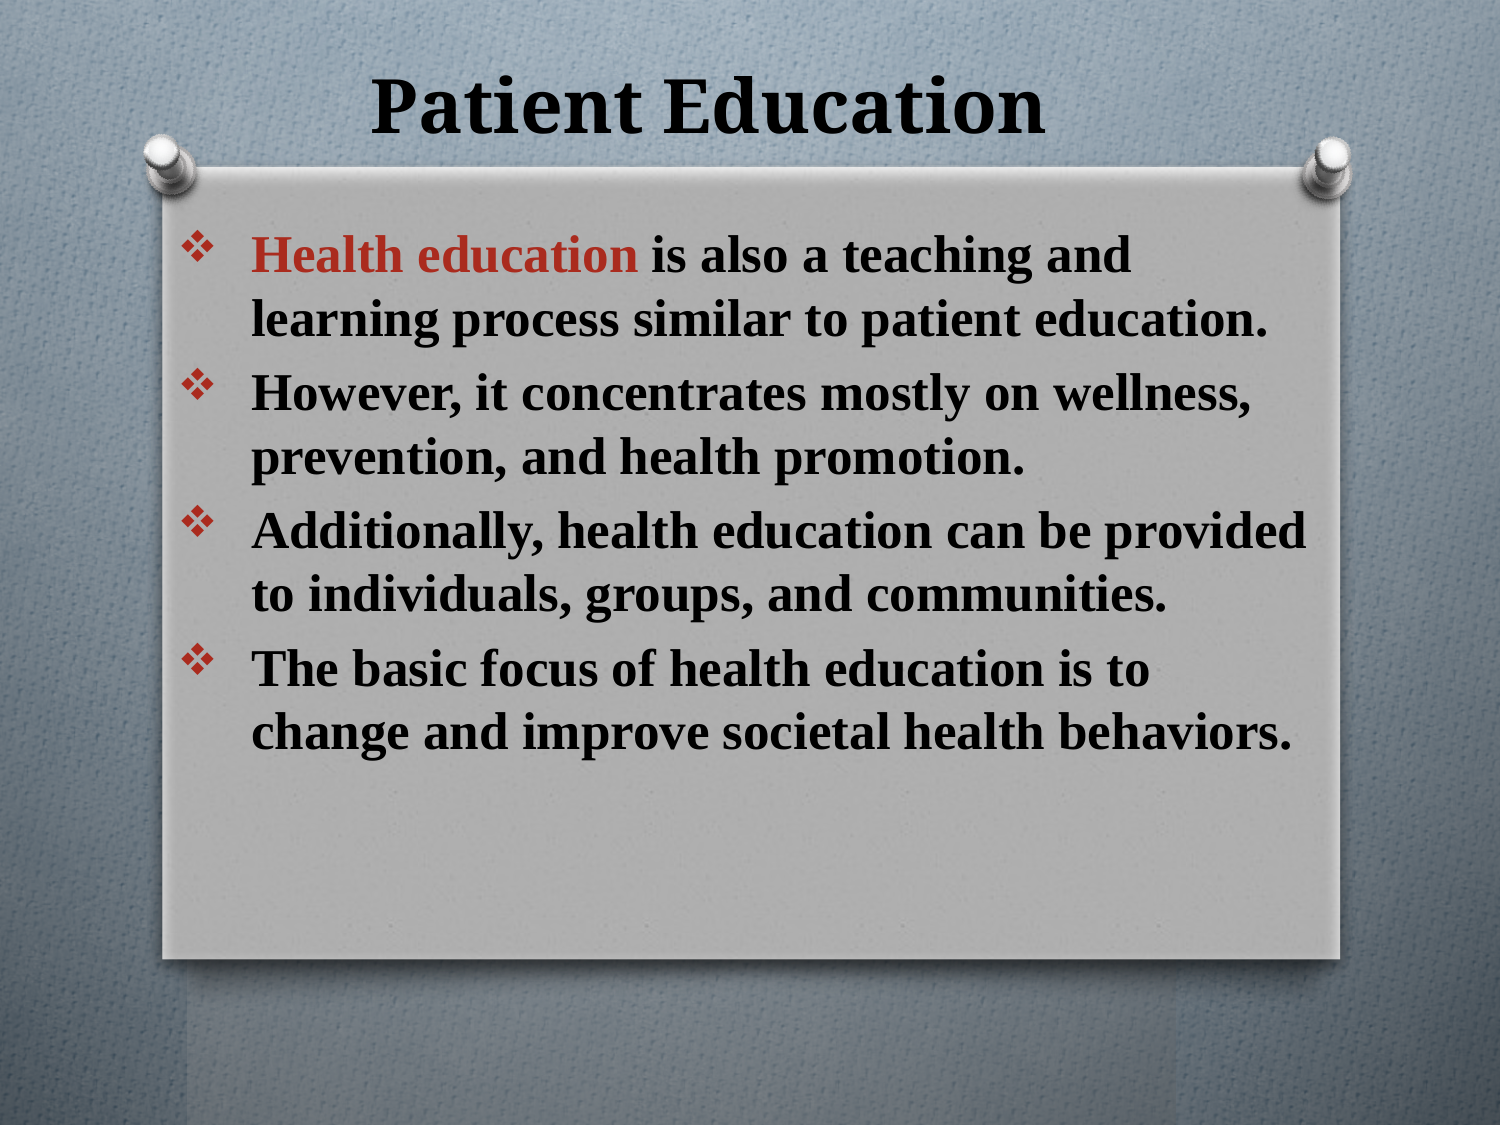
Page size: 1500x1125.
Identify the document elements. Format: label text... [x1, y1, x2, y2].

picture [112, 100, 235, 212]
picture [1274, 109, 1396, 219]
subtitle Health education is also a teaching and learning process similar to patient education. However, it concentrates mostly on wellness, prevention, and health promotion. Additionally, health education can be provided to individuals, groups, and communities. The basic focus of health education is to change and improve societal health behaviors. [162, 212, 1338, 963]
title Patient Education [249, 50, 1189, 156]
